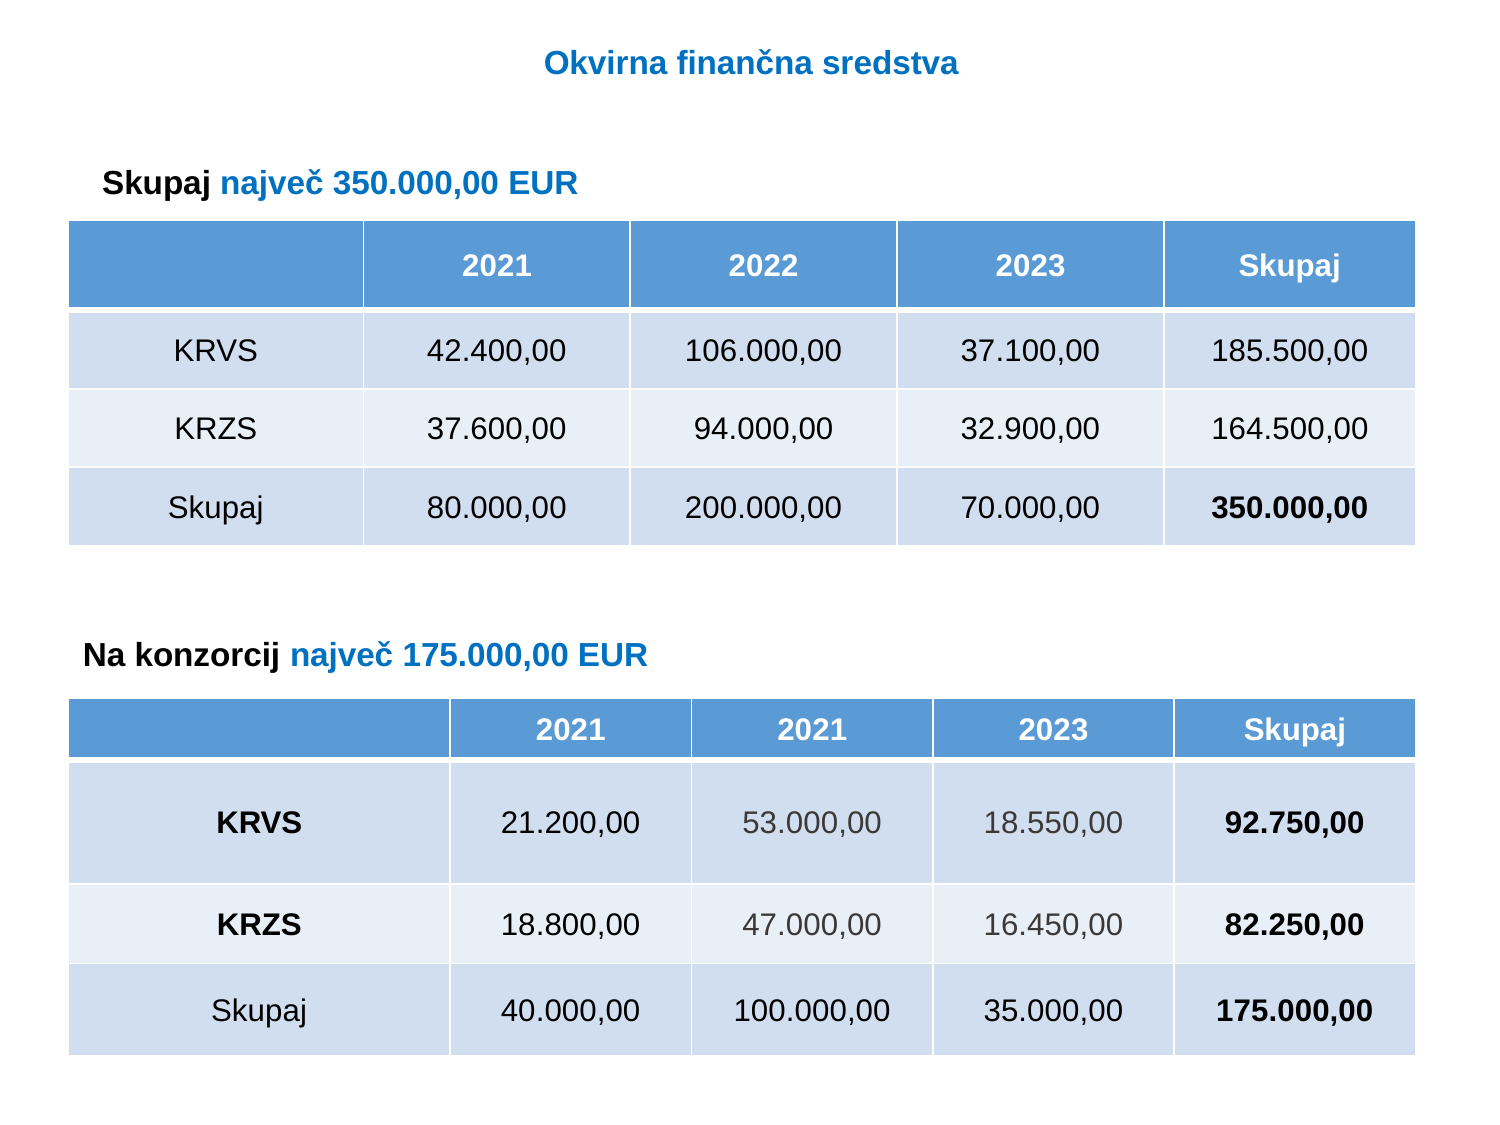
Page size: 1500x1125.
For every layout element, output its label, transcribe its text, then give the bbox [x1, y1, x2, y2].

table_cell 37.600,00 [364, 390, 629, 466]
table_cell KRVS [69, 313, 363, 388]
table_cell 350.000,00 [1165, 468, 1415, 545]
table_cell 47.000,00 [692, 885, 932, 963]
table_cell KRVS [69, 763, 449, 883]
table_header Skupaj [1175, 699, 1415, 757]
table_cell 82.250,00 [1175, 885, 1415, 963]
table_cell 106.000,00 [631, 313, 896, 388]
table_cell 92.750,00 [1175, 763, 1415, 883]
table_header 2023 [934, 699, 1173, 757]
table_cell 100.000,00 [692, 964, 932, 1055]
table_cell 80.000,00 [364, 468, 629, 545]
table_cell 200.000,00 [631, 468, 896, 545]
table_cell 37.100,00 [898, 313, 1163, 388]
table_cell 185.500,00 [1165, 313, 1415, 388]
table_cell 94.000,00 [631, 390, 896, 466]
table_cell 18.550,00 [934, 763, 1173, 883]
table_cell 175.000,00 [1175, 964, 1415, 1055]
table_cell Skupaj [69, 964, 449, 1055]
table_cell Skupaj [69, 468, 363, 545]
table_cell 35.000,00 [934, 964, 1173, 1055]
text_box Na konzorcij največ 175.000,00 EUR [68, 626, 1365, 681]
table_header [69, 699, 449, 757]
table_cell 42.400,00 [364, 313, 629, 388]
table_cell 18.800,00 [451, 885, 691, 963]
table_header 2023 [898, 221, 1163, 307]
table_cell 16.450,00 [934, 885, 1173, 963]
text_box Okvirna finančna sredstva [87, 41, 1416, 108]
table_header [69, 221, 363, 307]
table_cell KRZS [69, 390, 363, 466]
table_header 2022 [631, 221, 896, 307]
table_header Skupaj [1165, 221, 1415, 307]
slide_number 15 [1059, 1042, 1397, 1103]
table_cell 70.000,00 [898, 468, 1163, 545]
table_cell 32.900,00 [898, 390, 1163, 466]
table_cell 21.200,00 [451, 763, 691, 883]
table_cell 40.000,00 [451, 964, 691, 1055]
table_header 2021 [451, 699, 691, 757]
table_cell 164.500,00 [1165, 390, 1415, 466]
table_header 2021 [692, 699, 932, 757]
text_box Skupaj največ 350.000,00 EUR [87, 154, 1462, 209]
table_header 2021 [364, 221, 629, 307]
table_cell KRZS [69, 885, 449, 963]
table_cell 53.000,00 [692, 763, 932, 883]
